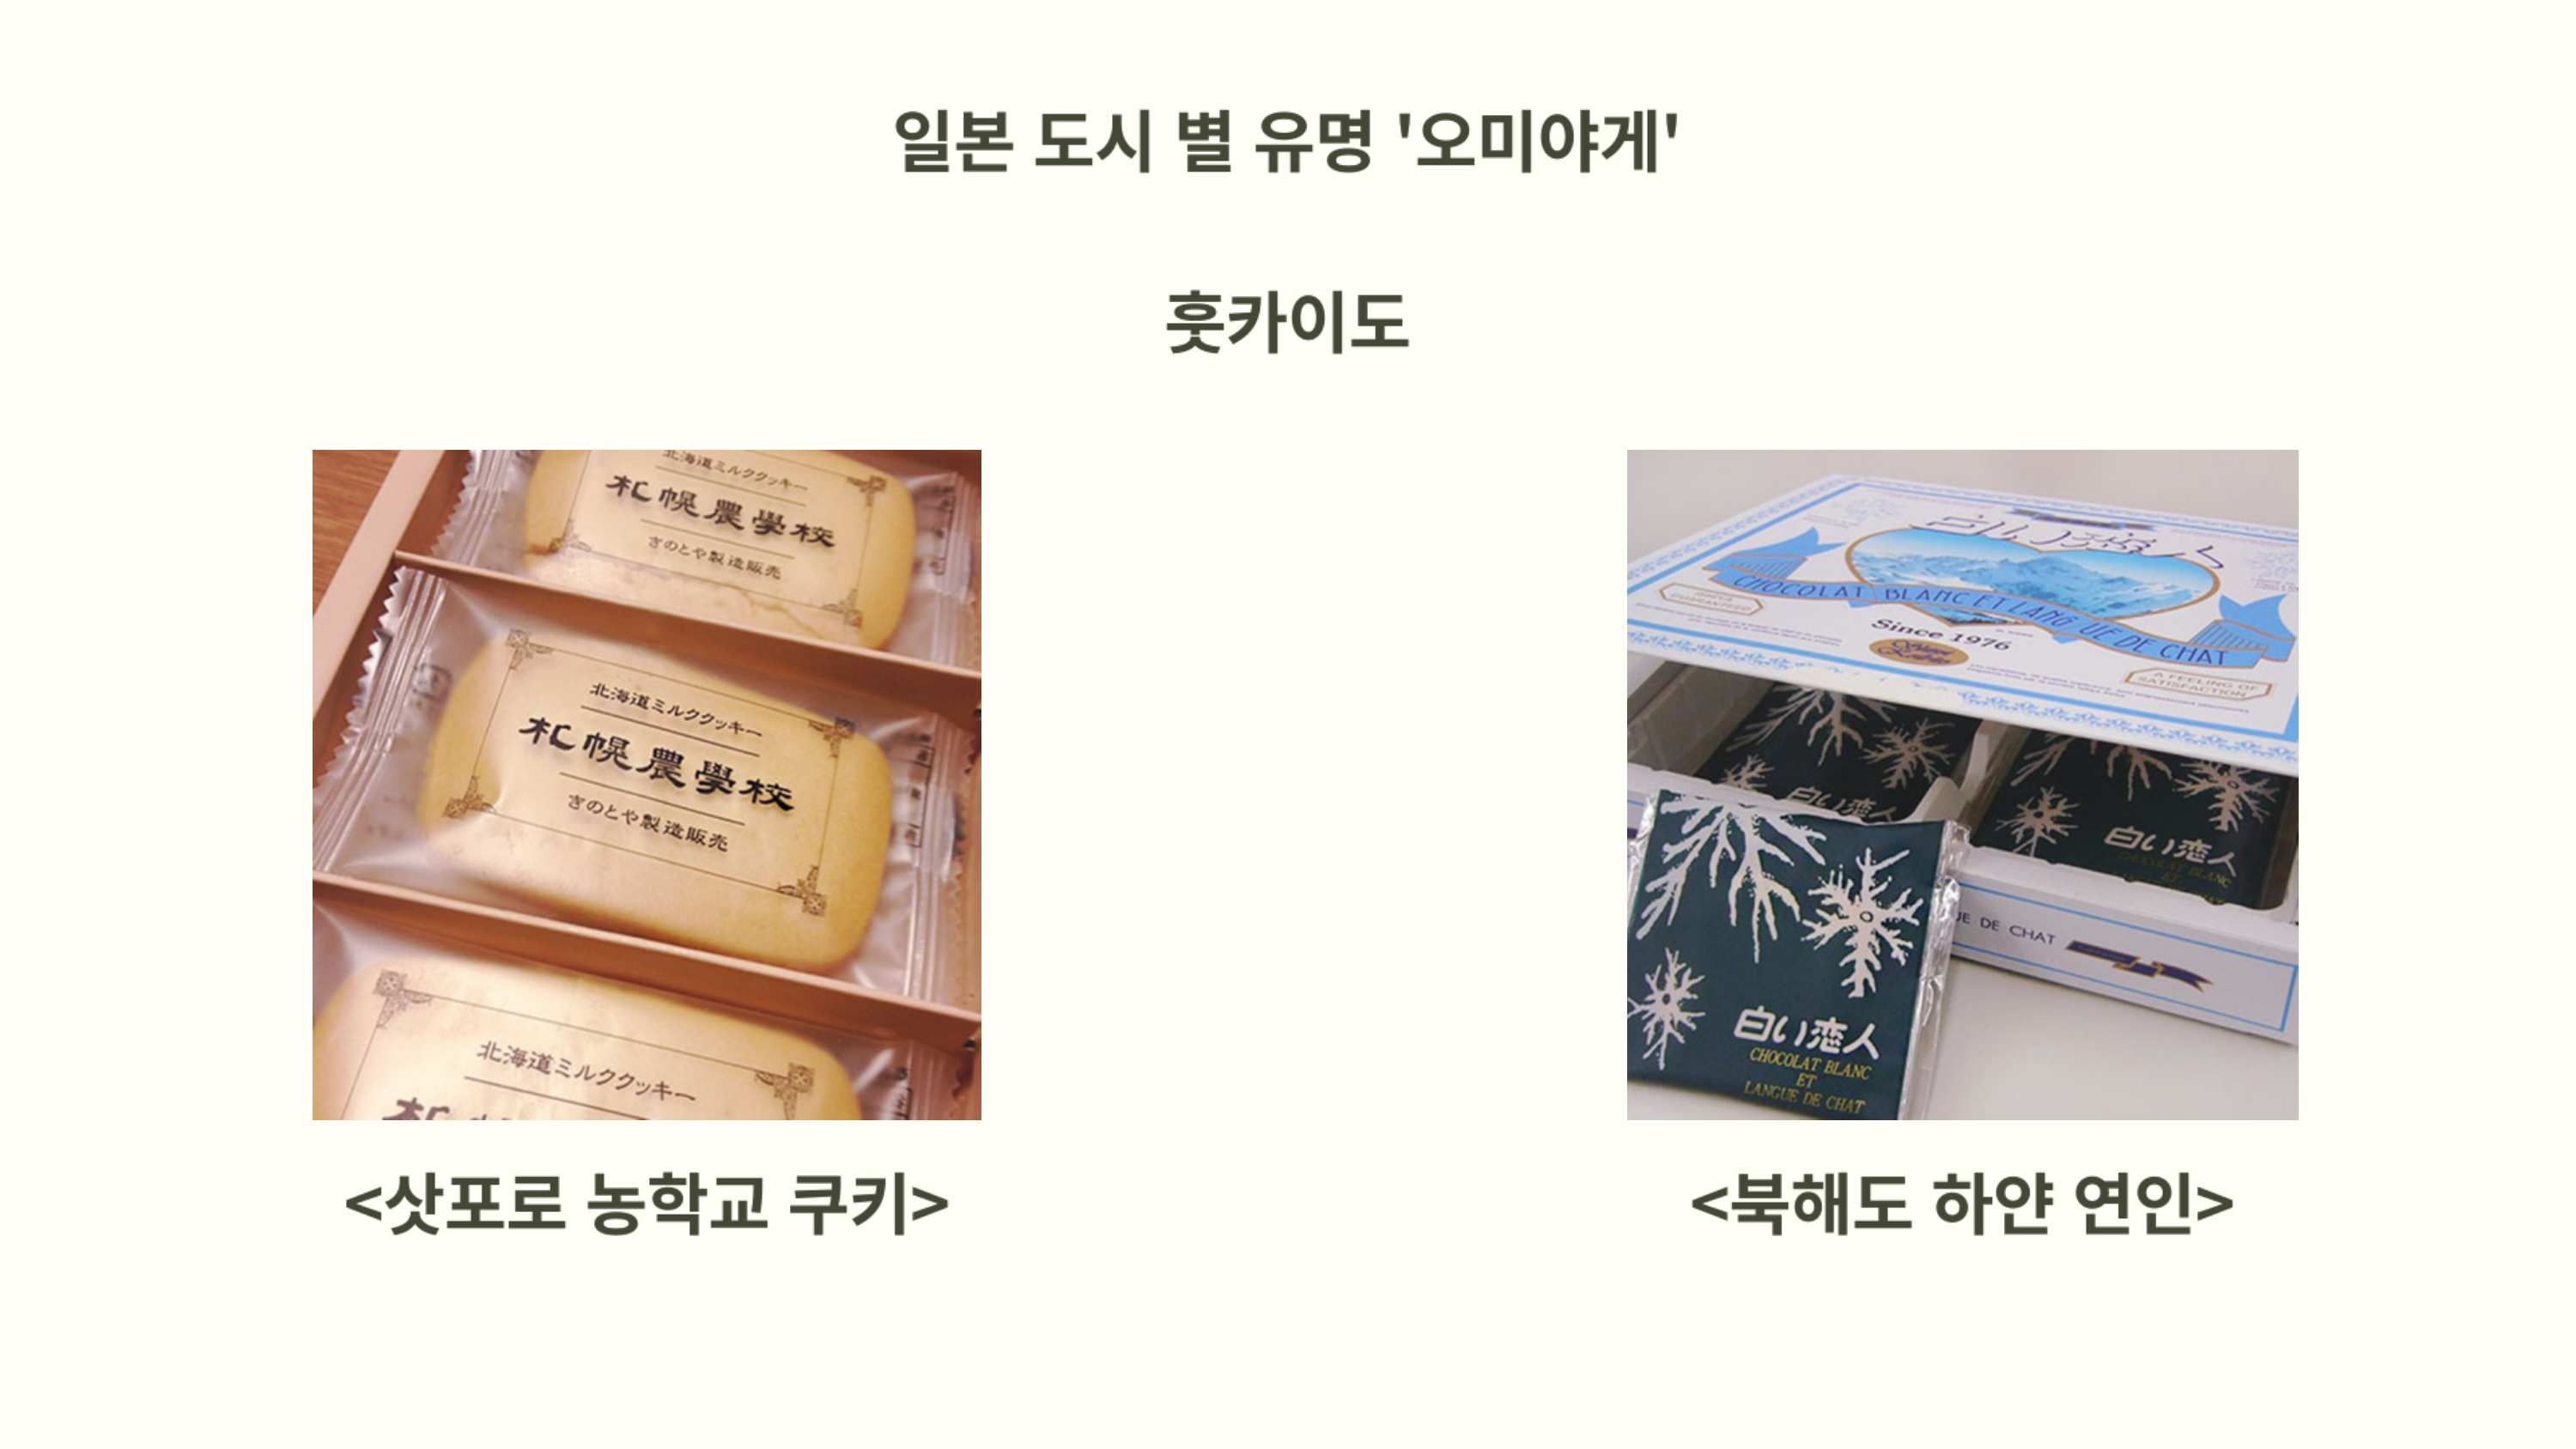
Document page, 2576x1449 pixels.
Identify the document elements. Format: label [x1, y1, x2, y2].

text_box [1627, 449, 2299, 1121]
picture [320, 1143, 983, 1267]
picture [1650, 1143, 2270, 1267]
text_box [312, 449, 981, 1121]
picture [855, 81, 1718, 204]
picture [1071, 261, 1444, 385]
